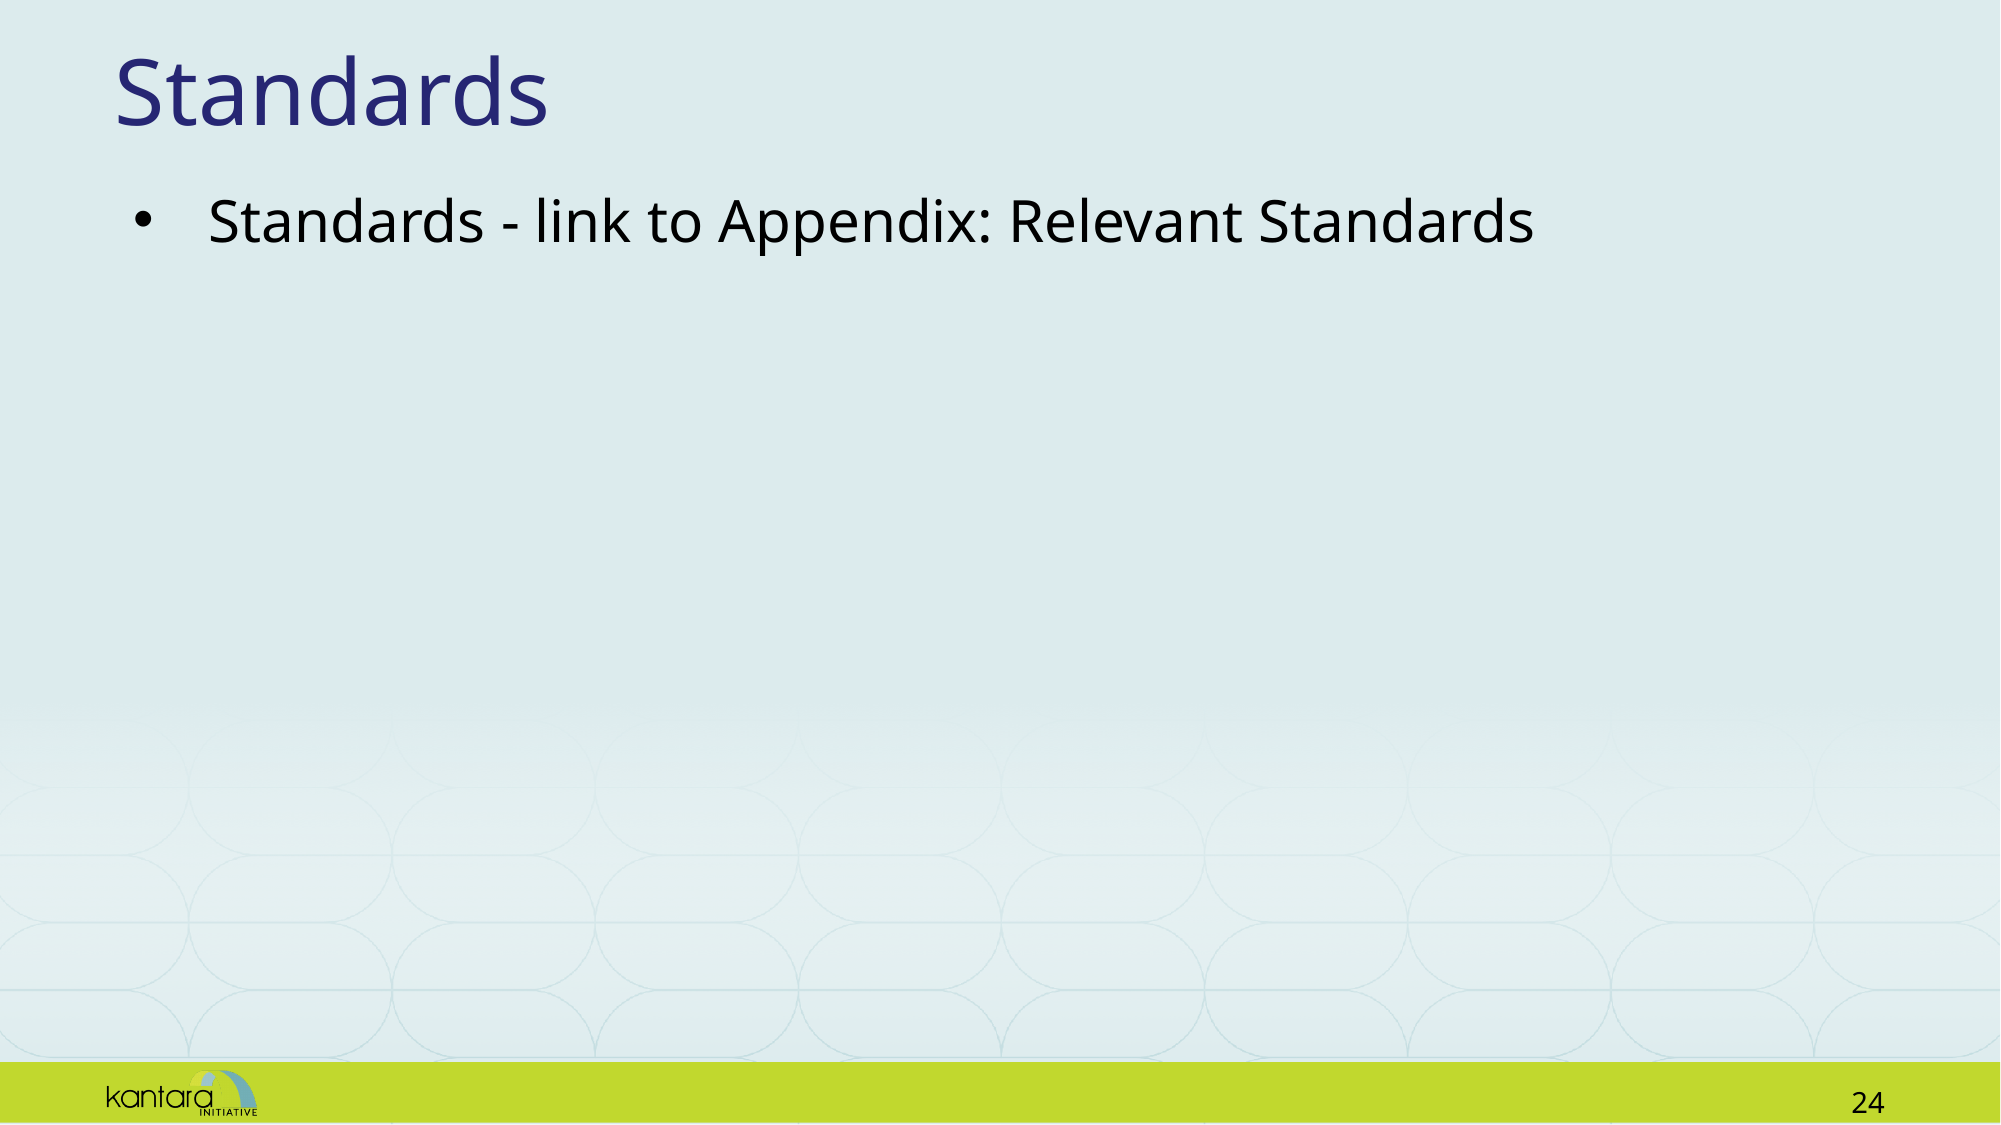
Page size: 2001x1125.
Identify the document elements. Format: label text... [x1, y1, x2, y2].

slide_number 23 [1433, 1077, 1900, 1124]
title Standards [99, 0, 1900, 165]
picture [0, 0, 2001, 1062]
picture [0, 1063, 2001, 1125]
list Standards - link to Appendix: Relevant Standards [99, 165, 1900, 952]
